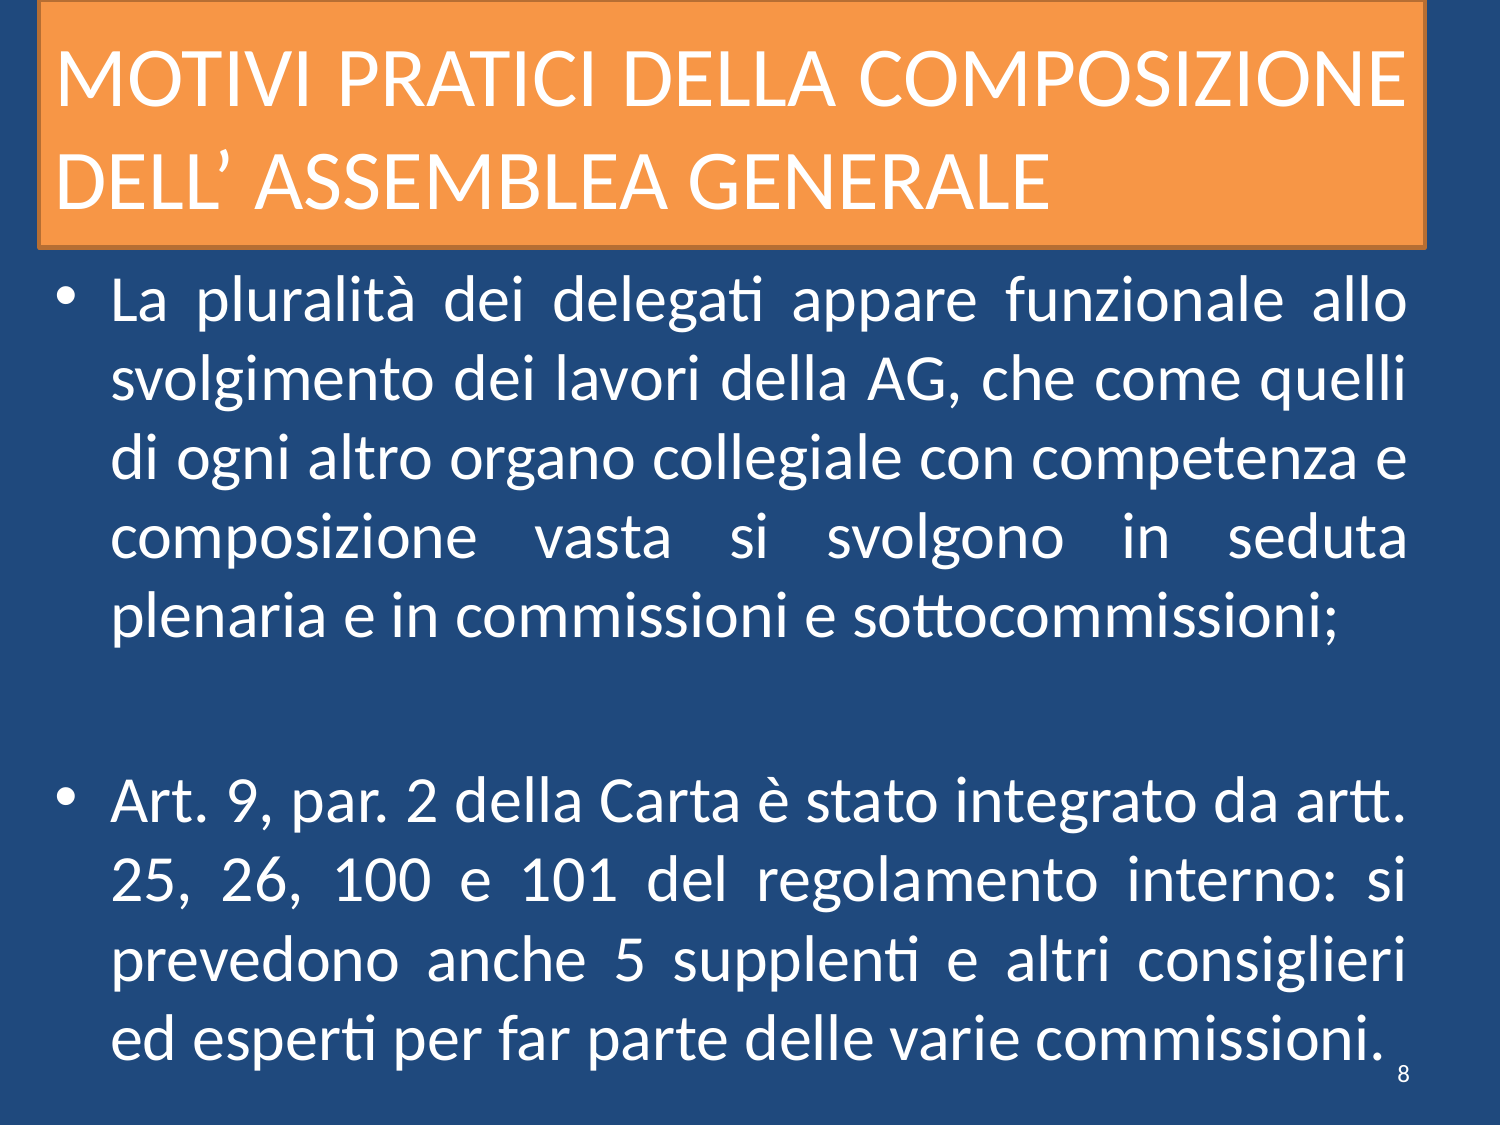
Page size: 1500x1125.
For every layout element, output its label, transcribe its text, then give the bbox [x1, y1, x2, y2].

title MOTIVI PRATICI DELLA COMPOSIZIONE DELL’ ASSEMBLEA GENERALE [37, 0, 1427, 250]
list La pluralità dei delegati appare funzionale allo svolgimento dei lavori della AG, che come quelli di ogni altro organo collegiale con competenza e composizione vasta si svolgono in seduta plenaria e in commissioni e sottocommissioni; Art. 9, par. 2 della Carta è stato integrato da artt. 25, 26, 100 e 101 del regolamento interno: si prevedono anche 5 supplenti e altri consiglieri ed esperti per far parte delle varie commissioni. [39, 247, 1425, 1103]
slide_number 8 [1074, 1042, 1425, 1103]
